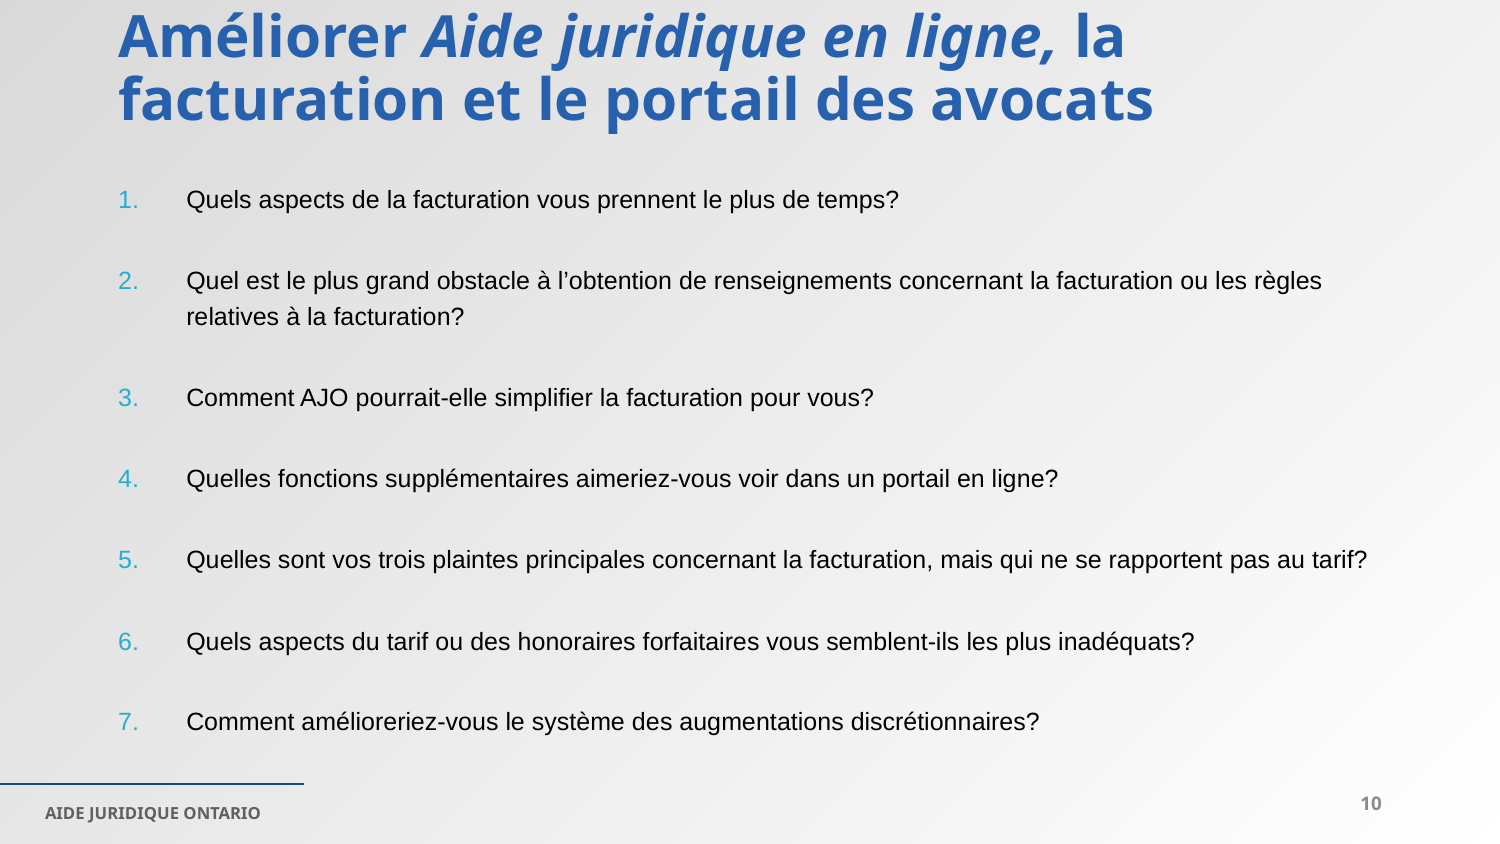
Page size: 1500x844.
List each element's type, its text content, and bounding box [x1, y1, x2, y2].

list Quels aspects de la facturation vous prennent le plus de temps? Quel est le plus grand obstacle à l’obtention de renseignements concernant la facturation ou les règles relatives à la facturation? Comment AJO pourrait-elle simplifier la facturation pour vous? Quelles fonctions supplémentaires aimeriez-vous voir dans un portail en ligne? Quelles sont vos trois plaintes principales concernant la facturation, mais qui ne se rapportent pas au tarif? Quels aspects du tarif ou des honoraires forfaitaires vous semblent-ils les plus inadéquats? Comment amélioreriez-vous le système des augmentations discrétionnaires? [103, 170, 1397, 782]
slide_number 10 [1059, 782, 1397, 827]
title Améliorer Aide juridique en ligne, la facturation et le portail des avocats [103, 0, 1397, 164]
